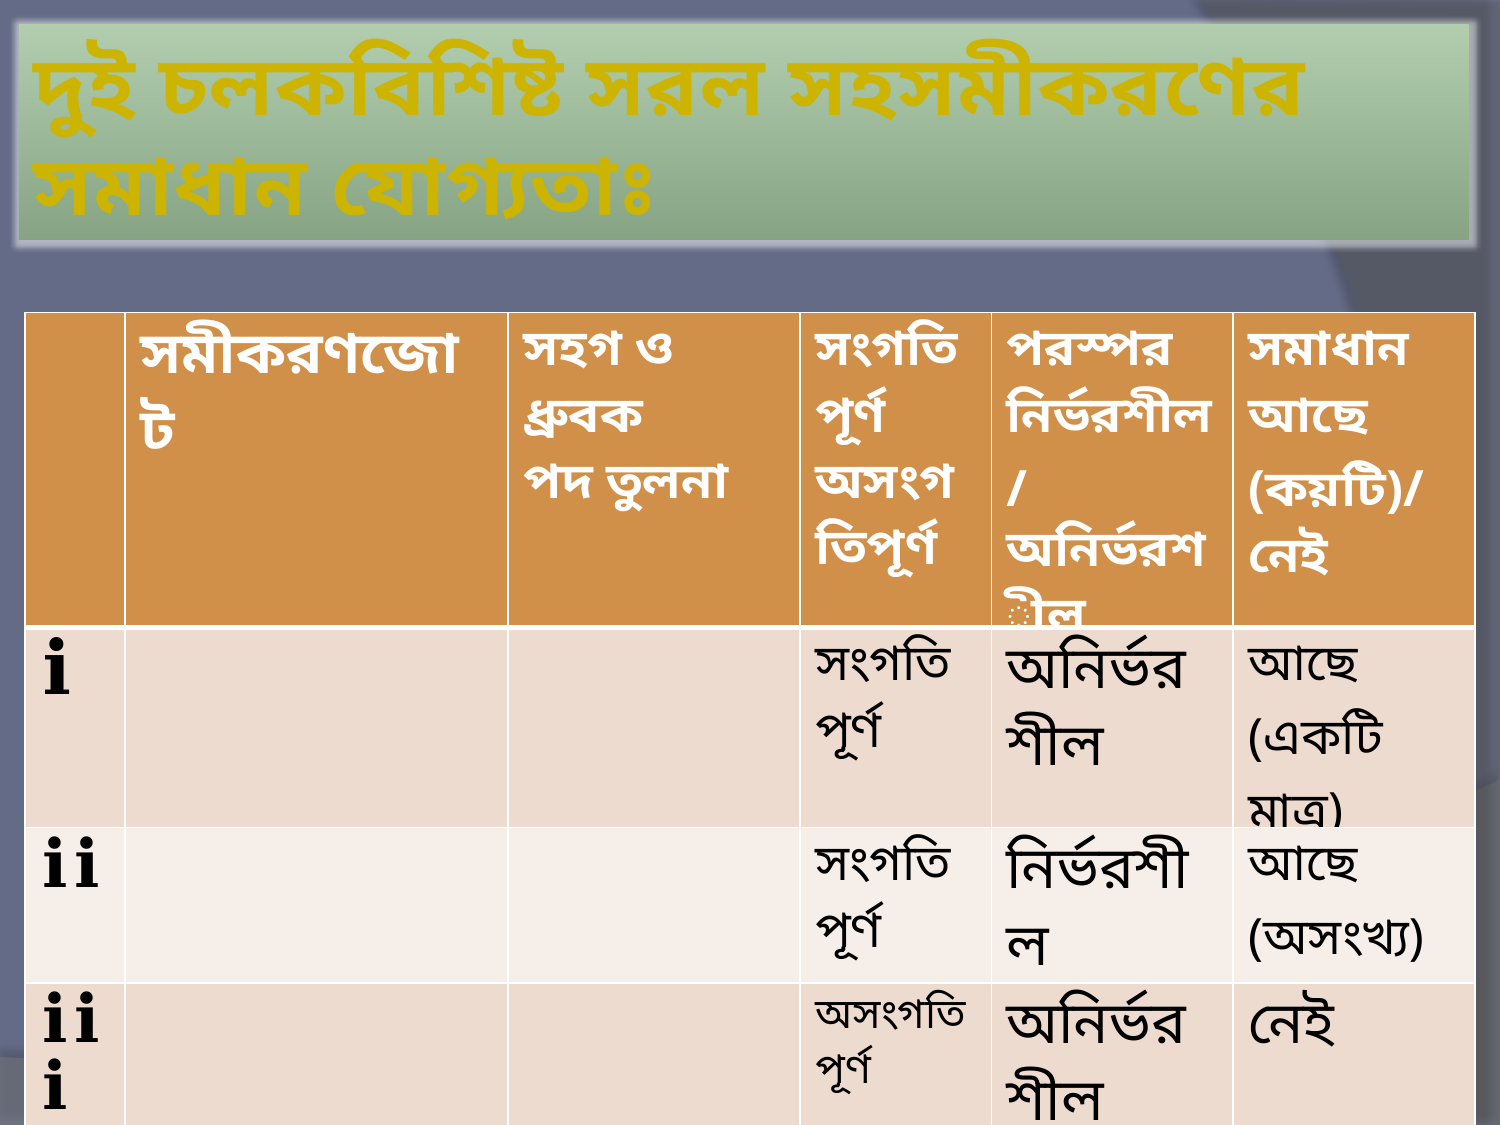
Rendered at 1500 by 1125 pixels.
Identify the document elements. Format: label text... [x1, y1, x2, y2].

text_box দুই চলকবিশিষ্ট সরল সহসমীকরণের সমাধান যোগ্যতাঃ [18, 24, 1469, 240]
